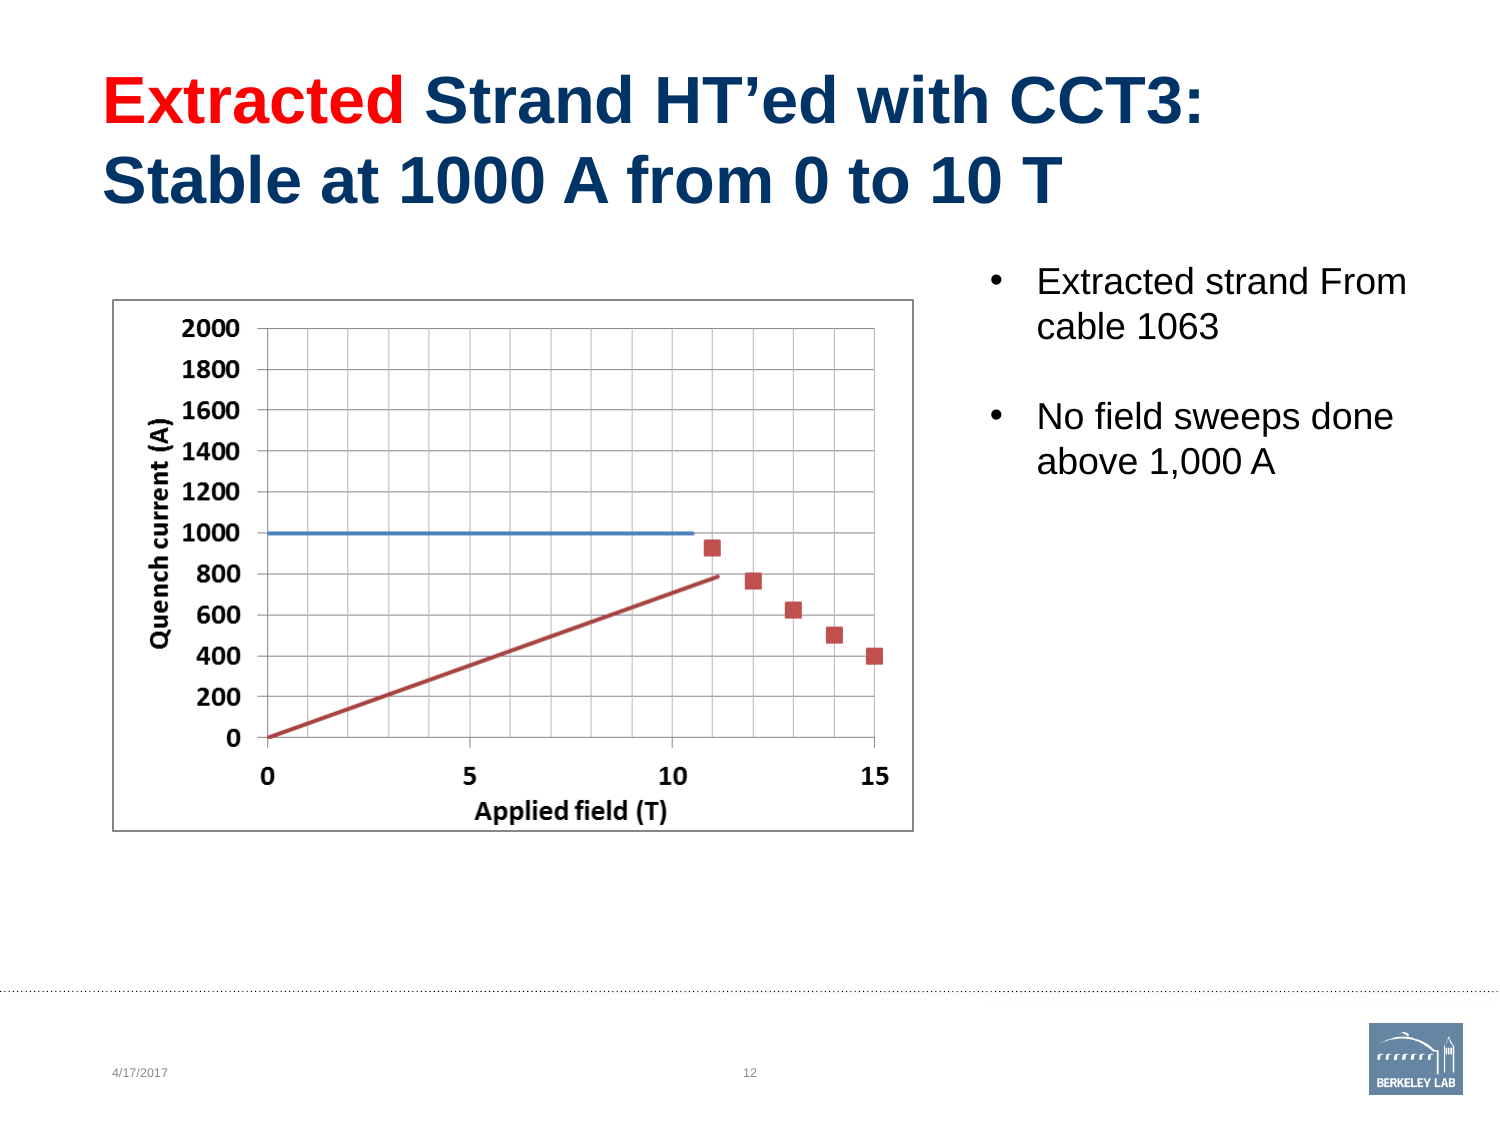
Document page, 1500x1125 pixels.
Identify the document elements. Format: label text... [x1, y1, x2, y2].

text_box Extracted strand From cable 1063 No field sweeps done above 1,000 A [974, 249, 1438, 490]
footer 4/17/2017 [97, 1042, 573, 1103]
title Extracted Strand HT’ed with CCT3: Stable at 1000 A from 0 to 10 T [87, 42, 1425, 231]
picture [1369, 1023, 1463, 1095]
picture [112, 299, 914, 833]
slide_number 12 [575, 1042, 925, 1103]
